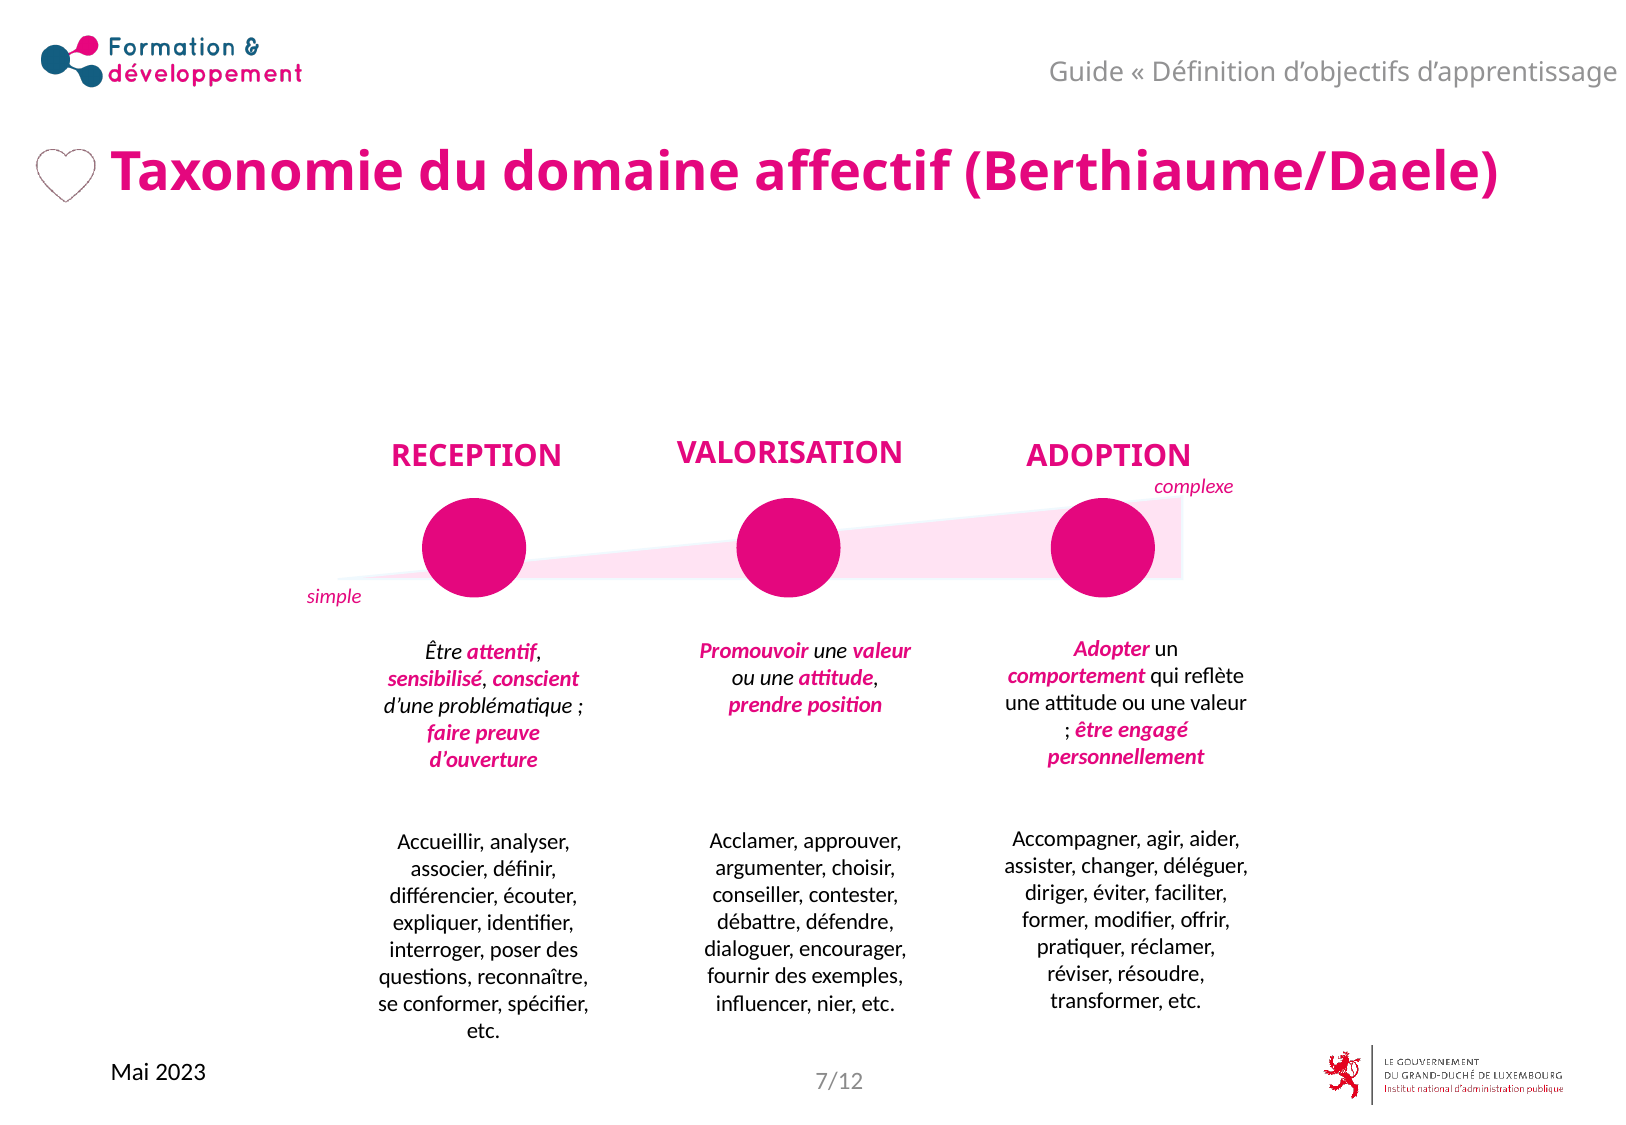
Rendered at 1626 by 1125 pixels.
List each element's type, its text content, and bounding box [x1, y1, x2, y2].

text_box [516, 539, 747, 581]
text_box [1049, 496, 1156, 599]
text_box [735, 496, 842, 599]
list RECEPTION [322, 369, 631, 480]
text_box Guide « Définition d’objectifs d’apprentissage » [1033, 23, 1625, 124]
text_box simple [292, 575, 475, 616]
list VALORISATION [646, 367, 935, 477]
text_box Taxonomie du domaine affectif (Berthiaume/Daele) [95, 123, 1584, 224]
list Être attentif, sensibilisé, conscient d’une problématique ; faire preuve d’ouverture Accueillir, analyser, associer, définir, différencier, écouter, expliquer, identifier, interroger, poser des questions, reconnaître, se conformer, spécifier, etc. [359, 629, 608, 977]
list Adopter un comportement qui reflète une attitude ou une valeur ; être engagé personnellement Accompagner, agir, aider, assister, changer, déléguer, diriger, éviter, faciliter, former, modifier, offrir, pratiquer, réclamer, réviser, résoudre, transformer, etc. [988, 626, 1264, 1001]
text_box [1124, 499, 1184, 581]
text_box [421, 496, 528, 599]
text_box [370, 569, 428, 575]
picture [36, 30, 308, 90]
list ADOPTION [965, 369, 1253, 480]
text_box 7/12 [797, 1050, 879, 1110]
picture [1319, 1045, 1569, 1105]
text_box [830, 506, 1071, 581]
text_box Mai 2023 [95, 1048, 273, 1094]
list Promouvoir une valeur ou une attitude, prendre position Acclamer, approuver, argumenter, choisir, conseiller, contester, débattre, défendre, dialoguer, encourager, fournir des exemples, influencer, nier, etc. [683, 628, 928, 983]
text_box complexe [1139, 465, 1322, 505]
picture [35, 147, 96, 233]
